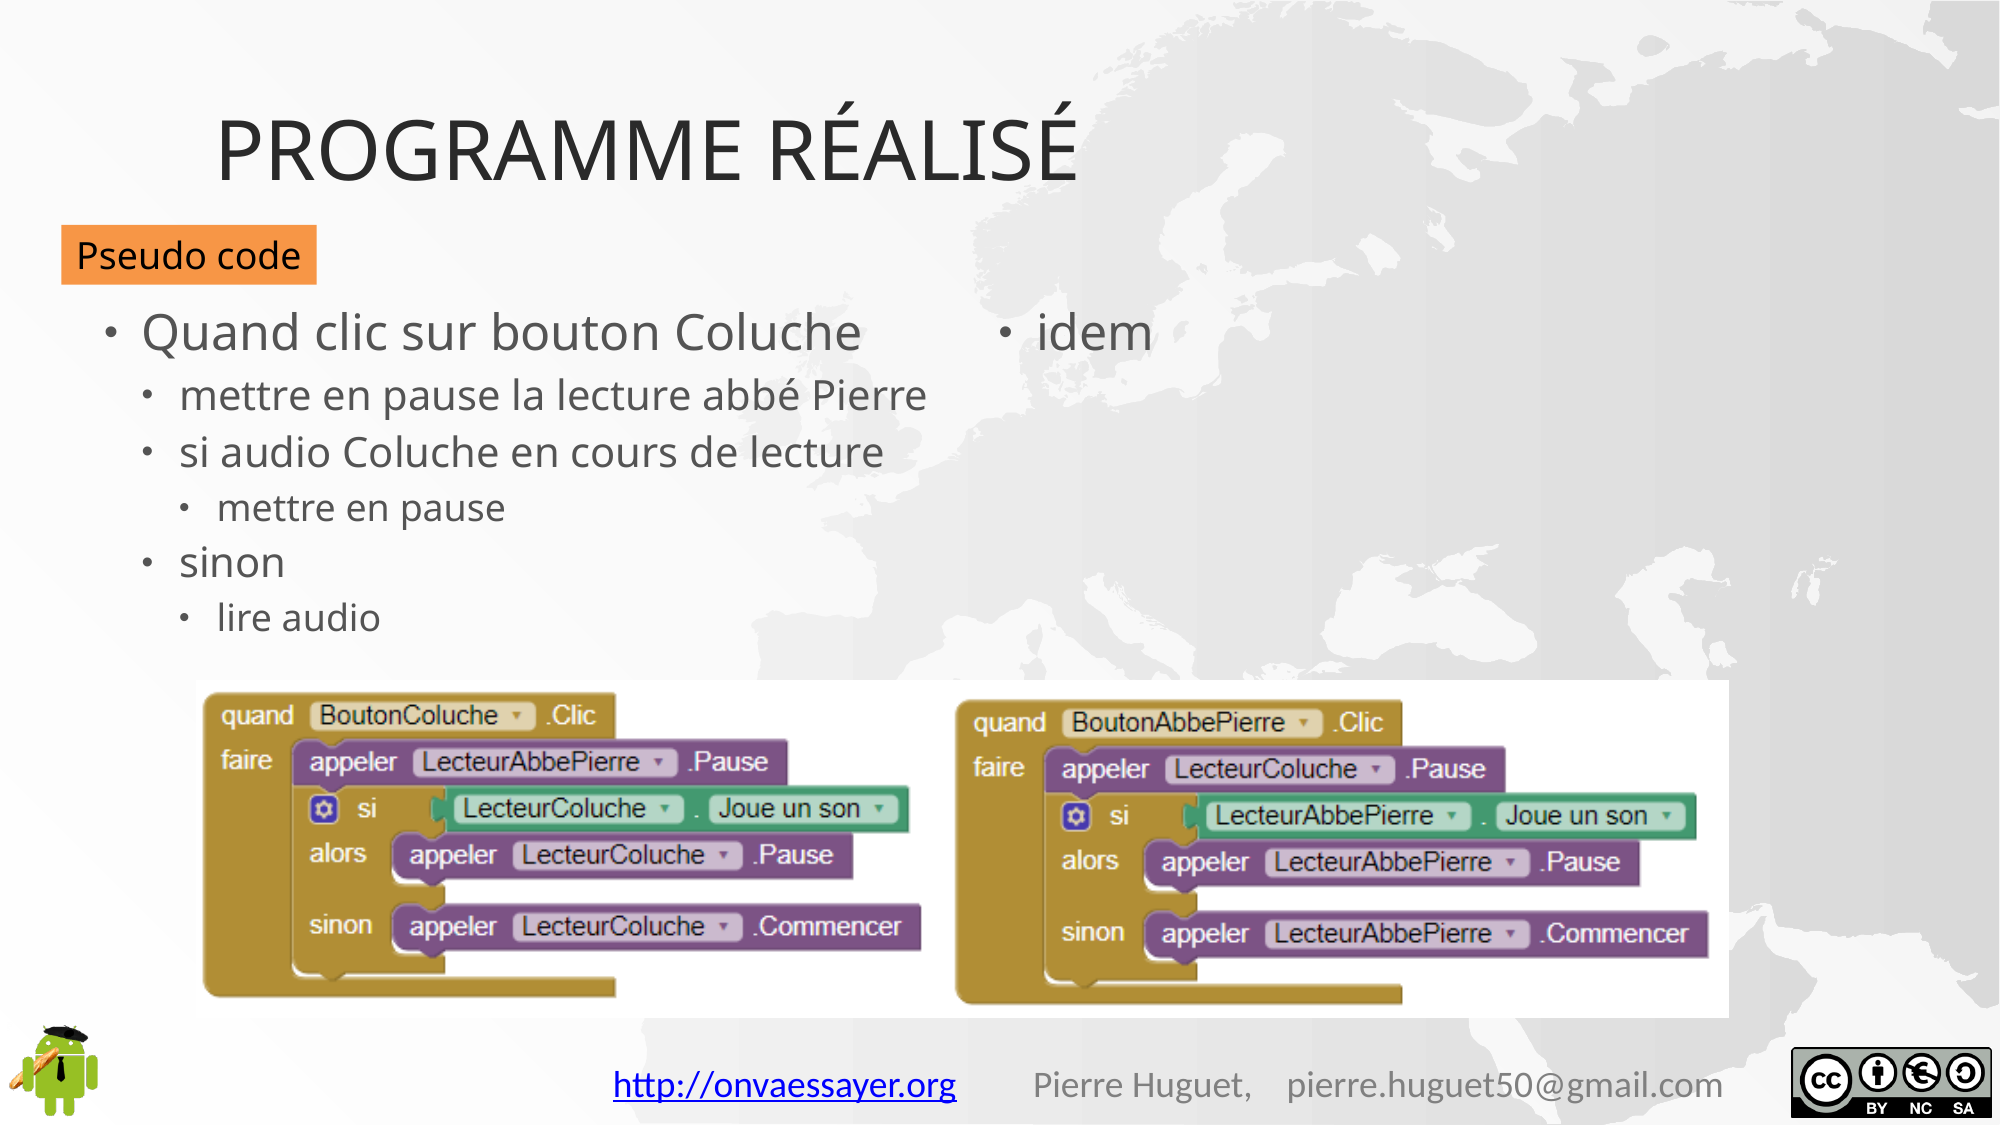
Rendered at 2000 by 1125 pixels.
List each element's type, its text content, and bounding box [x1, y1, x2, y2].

picture [1791, 1047, 1992, 1118]
text_box Pseudo code [61, 224, 317, 285]
text_box idem [976, 299, 1859, 657]
list Quand clic sur bouton Coluche mettre en pause la lecture abbé Pierre si audio Coluche en cours de lecture mettre en pause sinon lire audio [81, 299, 965, 657]
picture [7, 1022, 102, 1118]
title Programme réalisé [199, 45, 1800, 263]
picture [196, 680, 1729, 1018]
